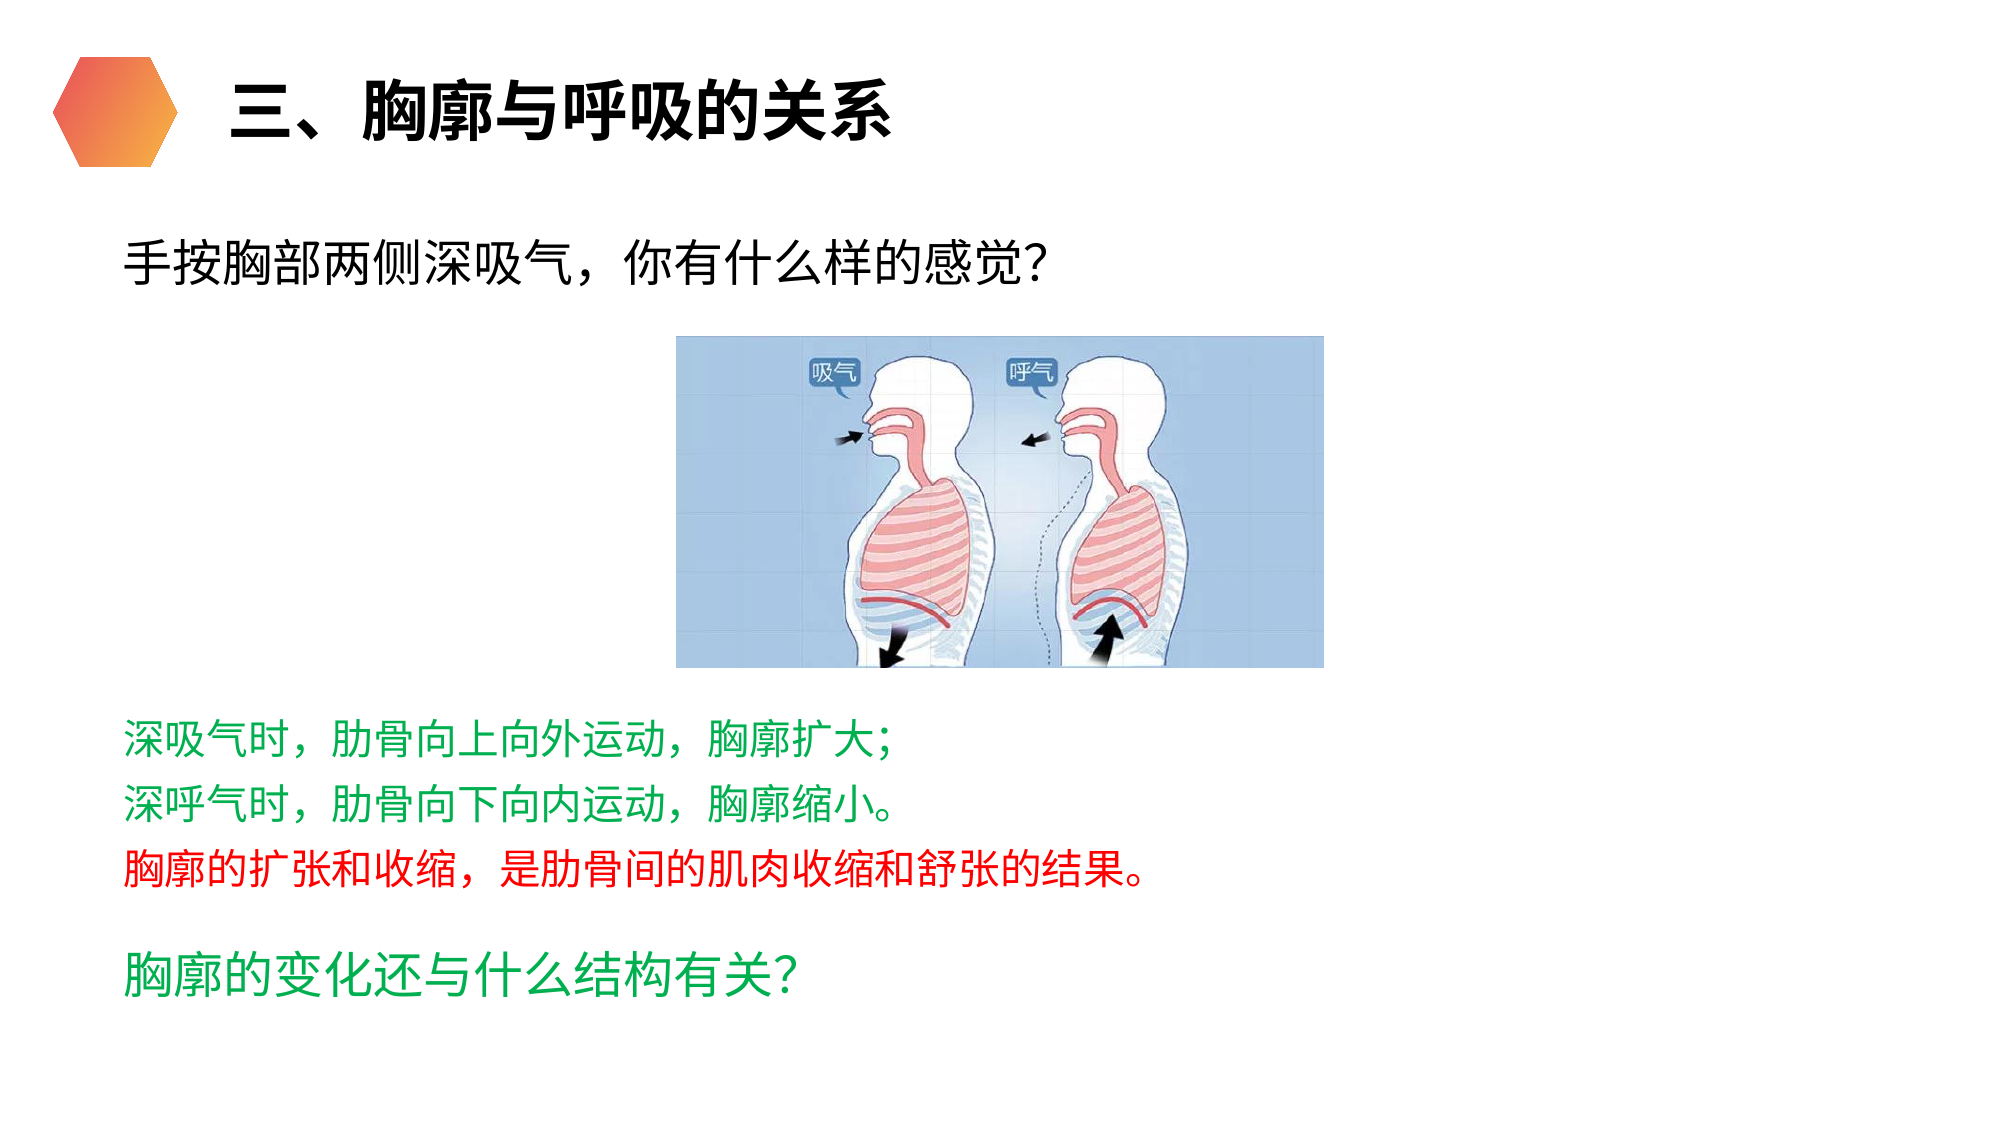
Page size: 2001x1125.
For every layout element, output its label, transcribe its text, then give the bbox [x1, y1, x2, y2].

picture [676, 336, 1324, 668]
text_box 三、胸廓与呼吸的关系 [212, 61, 911, 156]
text_box 深吸气时，肋骨向上向外运动，胸廓扩大； 深呼气时，肋骨向下向内运动，胸廓缩小。 胸廓的扩张和收缩，是肋骨间的肌肉收缩和舒张的结果。 [108, 690, 1568, 900]
text_box 手按胸部两侧深吸气，你有什么样的感觉？ [107, 207, 1580, 315]
text_box 胸廓的变化还与什么结构有关？ [108, 918, 1089, 1012]
